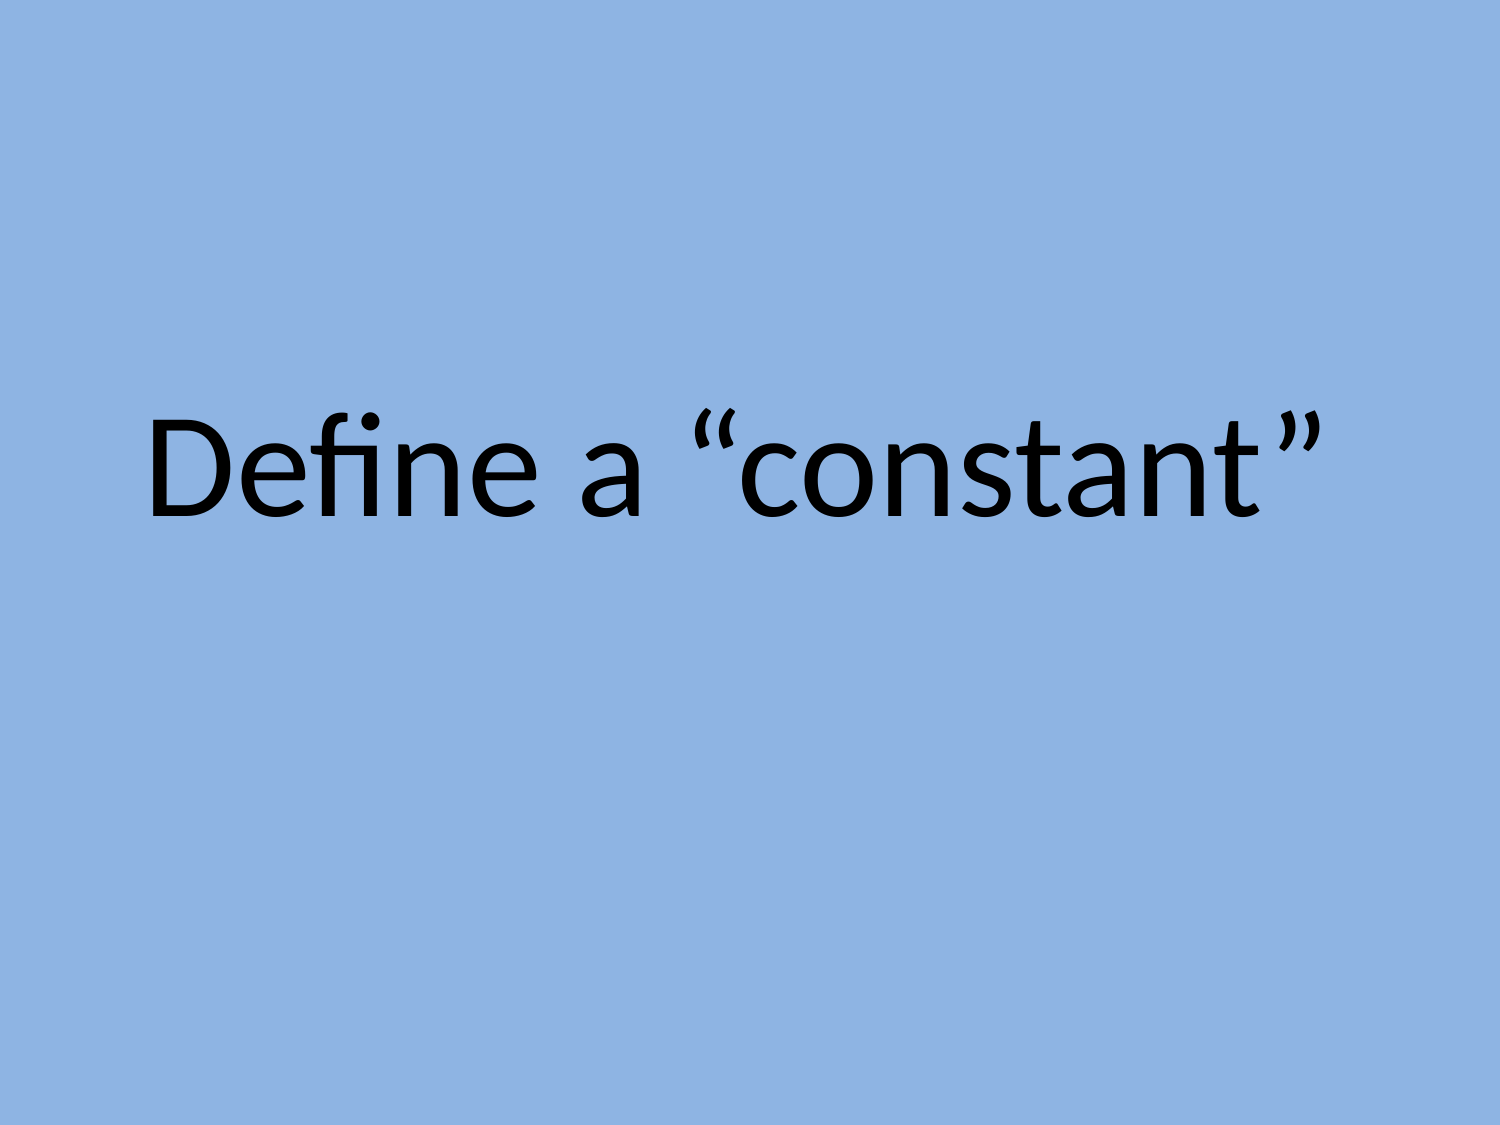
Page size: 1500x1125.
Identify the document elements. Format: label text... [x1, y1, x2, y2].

title Define a “constant” [62, 149, 1413, 763]
